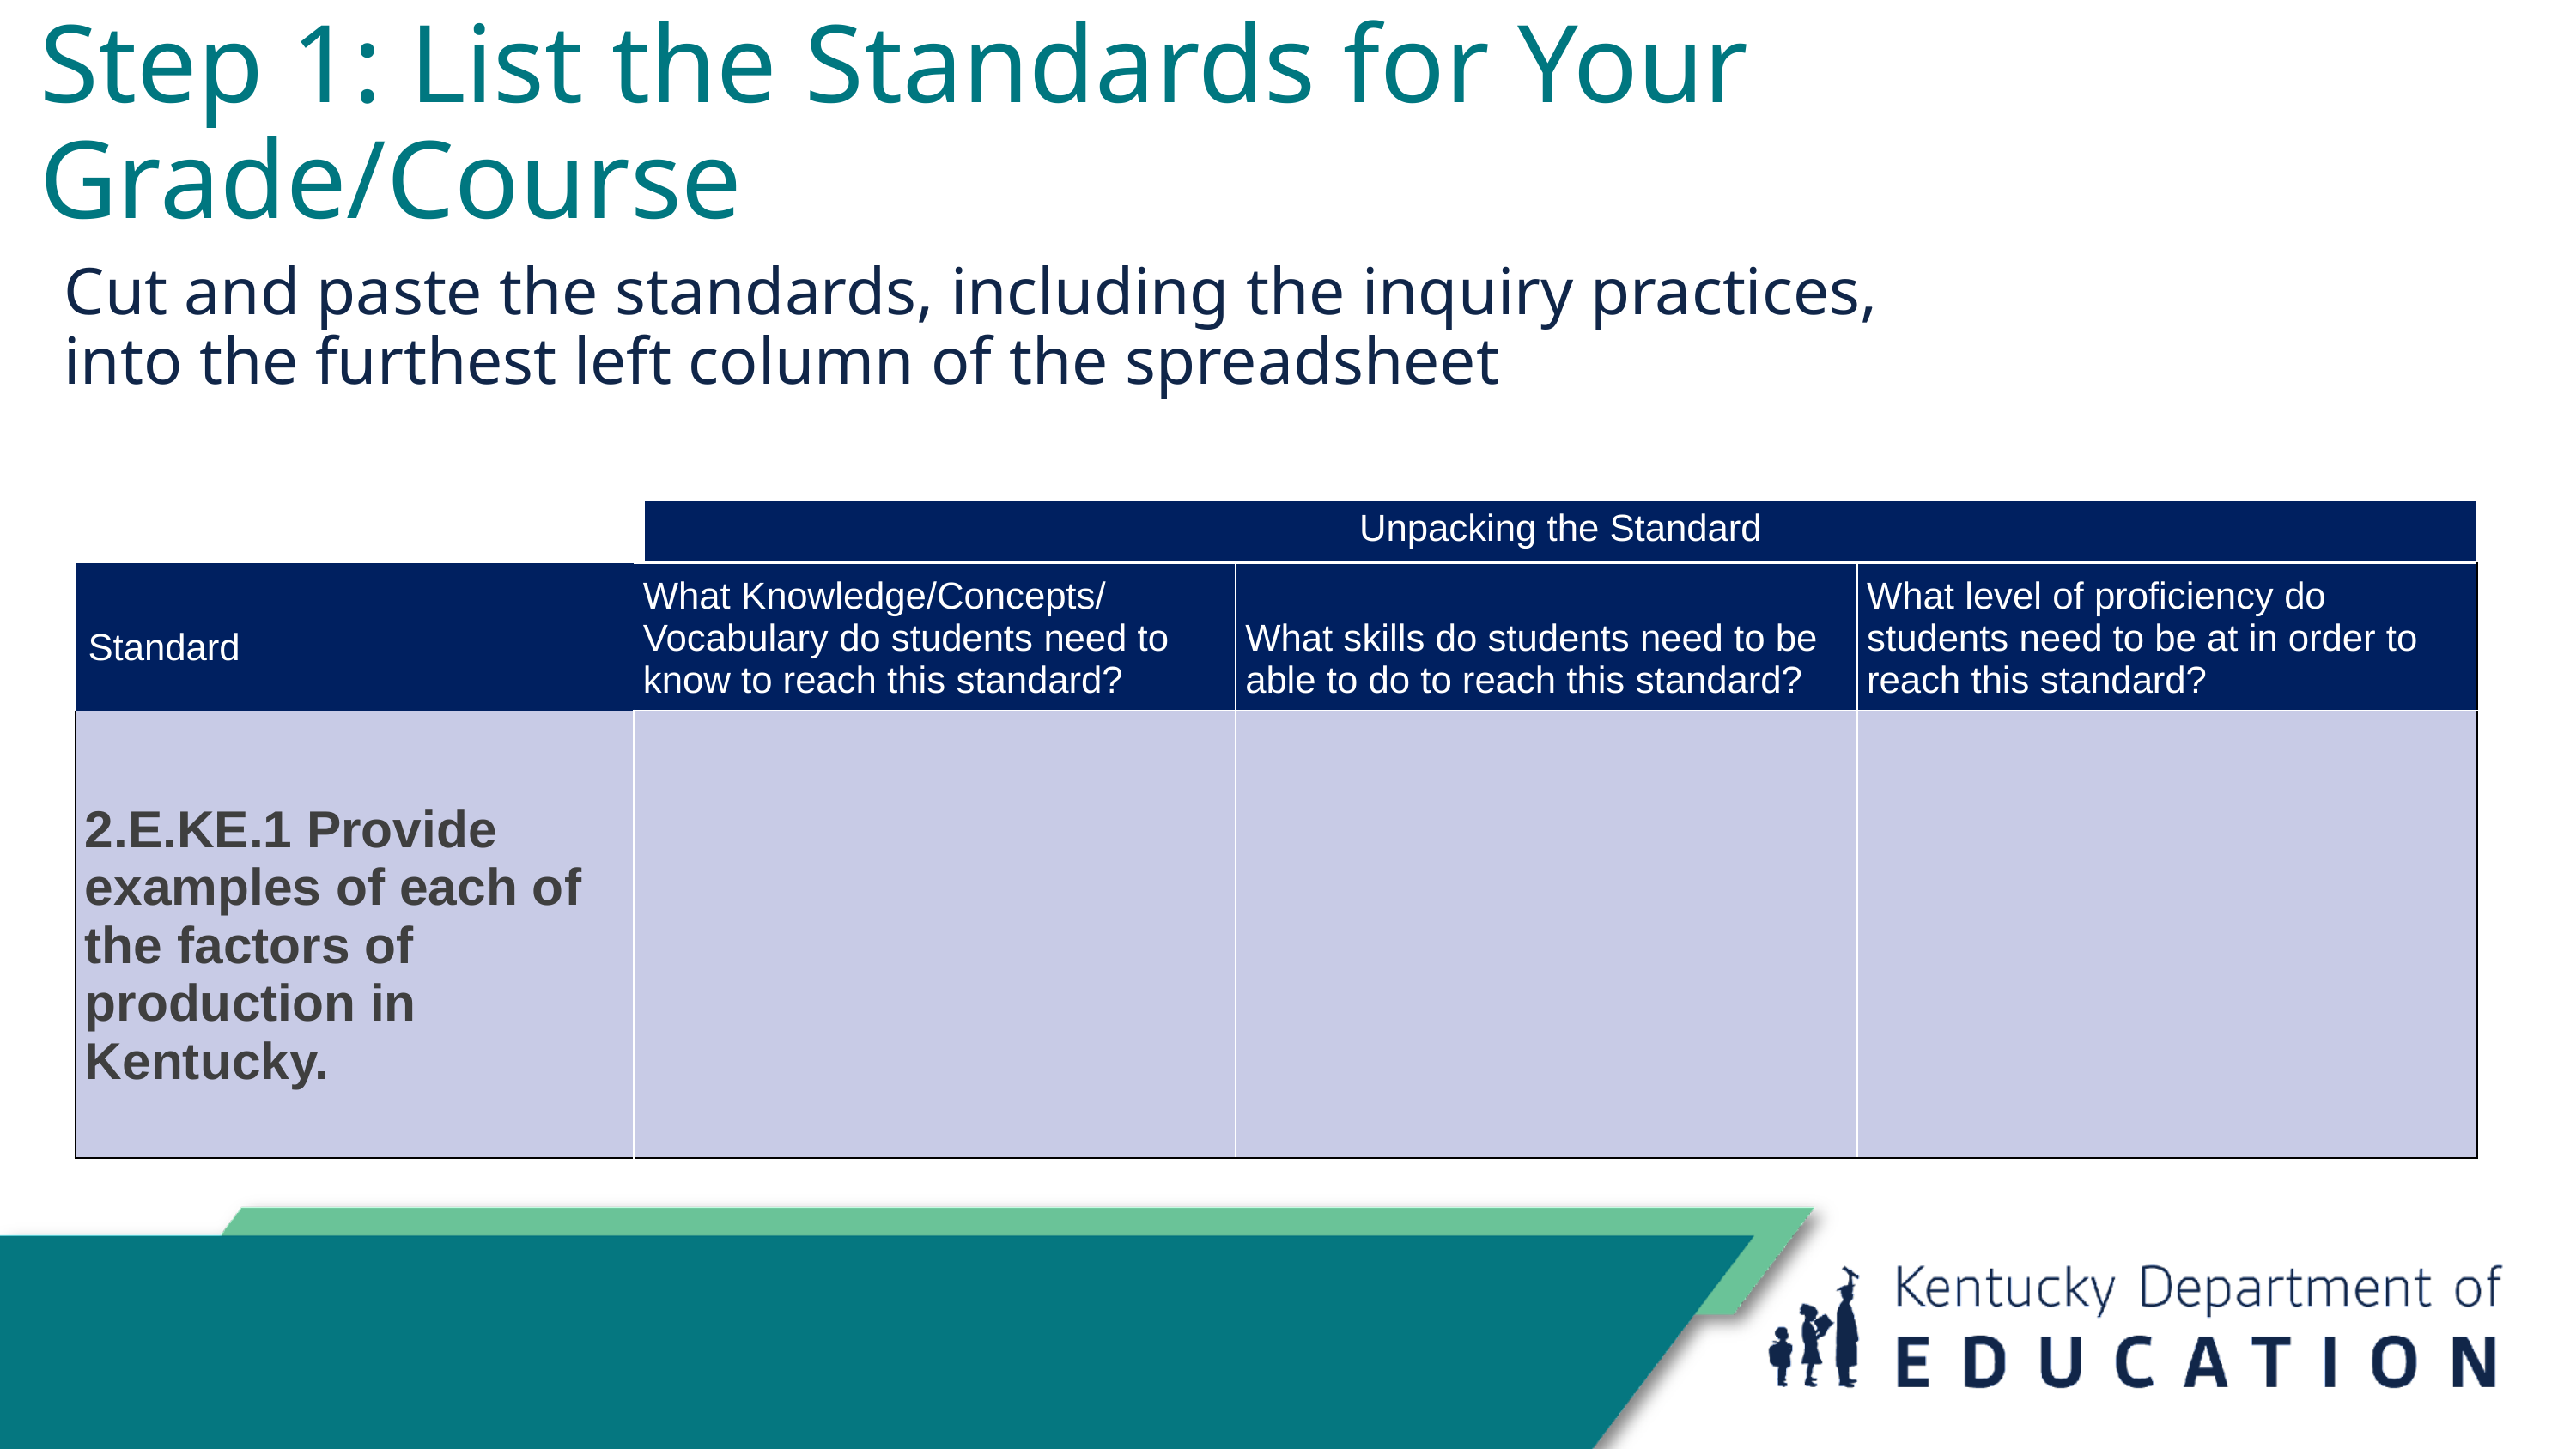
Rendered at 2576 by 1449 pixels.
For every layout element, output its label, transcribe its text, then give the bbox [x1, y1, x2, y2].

table_header Unpacking the Standard [645, 501, 2476, 561]
table_cell 2.E.KE.1 Provide examples of each of the factors of production in Kentucky. [76, 711, 633, 1157]
table_header What skills do students need to be able to do to reach this standard? [1236, 564, 1856, 710]
table_cell [1236, 711, 1856, 1157]
table_cell [1858, 711, 2476, 1157]
picture [0, 0, 2576, 1449]
title Step 1: List the Standards for Your Grade/Course [20, 0, 2243, 281]
table_header Standard [76, 563, 634, 711]
list Cut and paste the standards, including the inquiry practices, into the furthest left column of the spreadsheet [45, 249, 1987, 460]
table_header What level of proficiency do students need to be at in order to reach this standard? [1858, 564, 2476, 710]
table_header What Knowledge/Concepts/ Vocabulary do students need to know to reach this standard? [634, 564, 1235, 710]
table_cell [635, 711, 1235, 1157]
